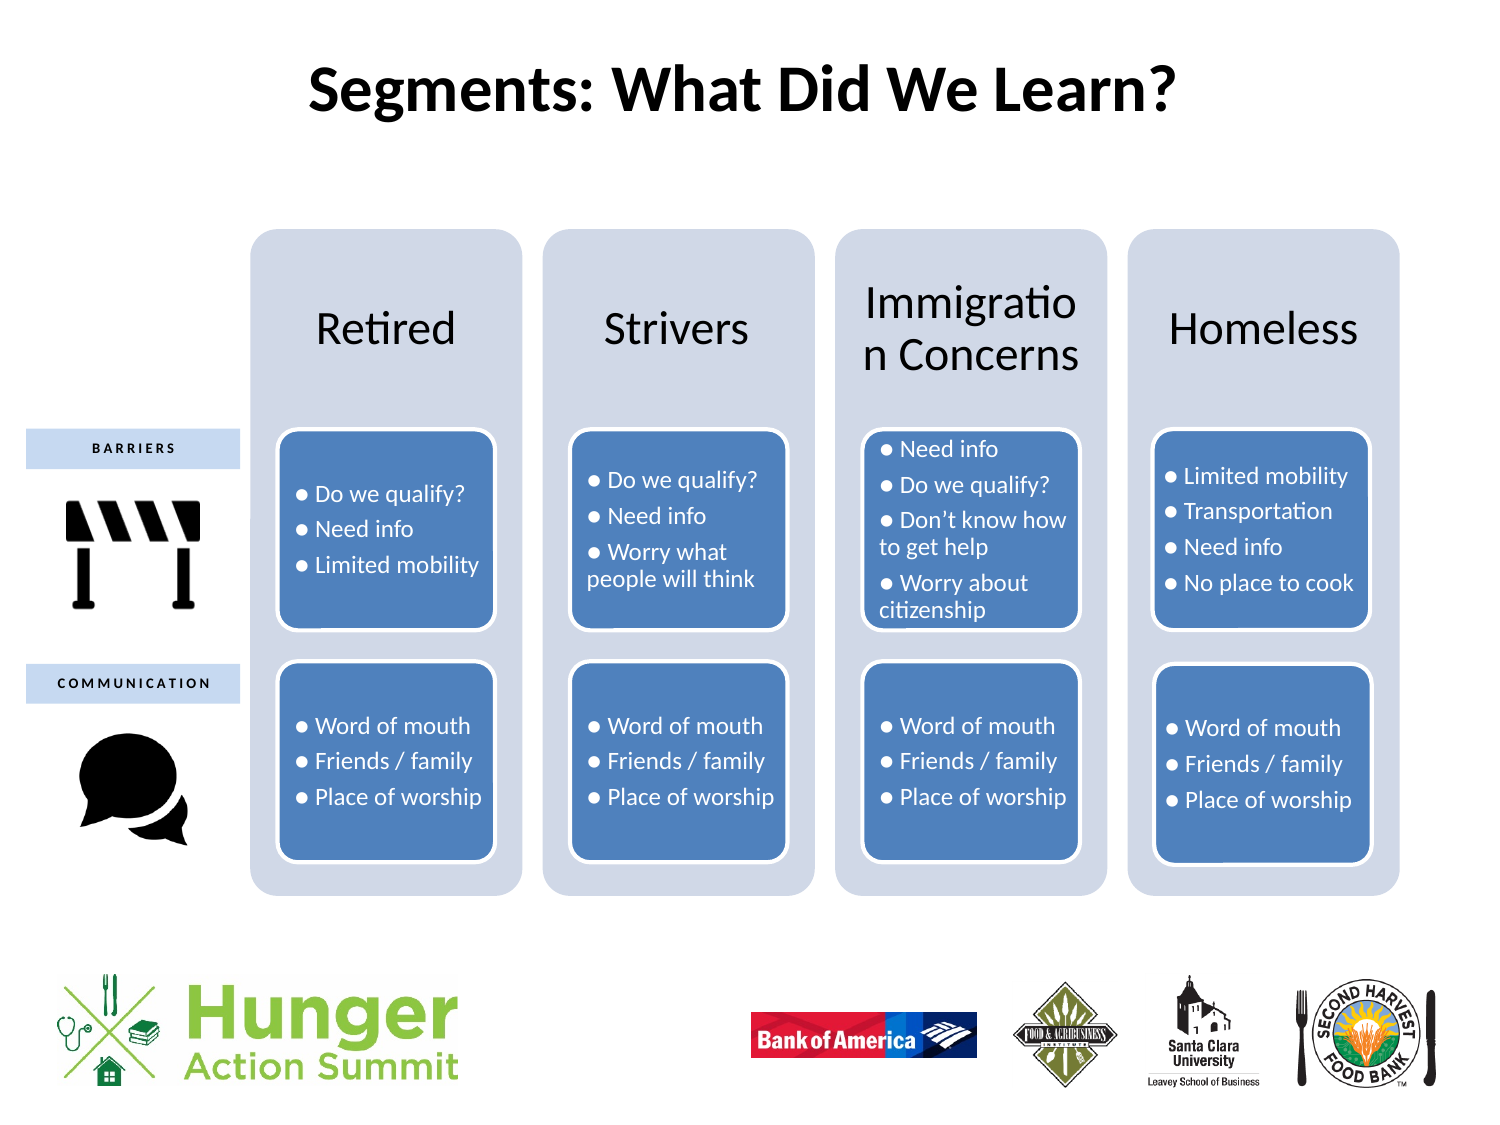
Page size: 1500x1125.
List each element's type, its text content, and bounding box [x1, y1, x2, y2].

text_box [1153, 663, 1372, 866]
text_box B A R R I E R S [26, 428, 241, 470]
title Segments: What Did We Learn? [50, 37, 1438, 145]
picture [57, 974, 458, 1086]
picture [751, 1012, 977, 1058]
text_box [1152, 428, 1371, 631]
picture [1296, 979, 1436, 1088]
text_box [249, 228, 1401, 897]
picture [65, 485, 201, 626]
picture [1145, 973, 1263, 1089]
picture [1012, 981, 1118, 1088]
text_box C O M M U N I C A T I O N [26, 663, 241, 704]
picture [65, 718, 201, 859]
